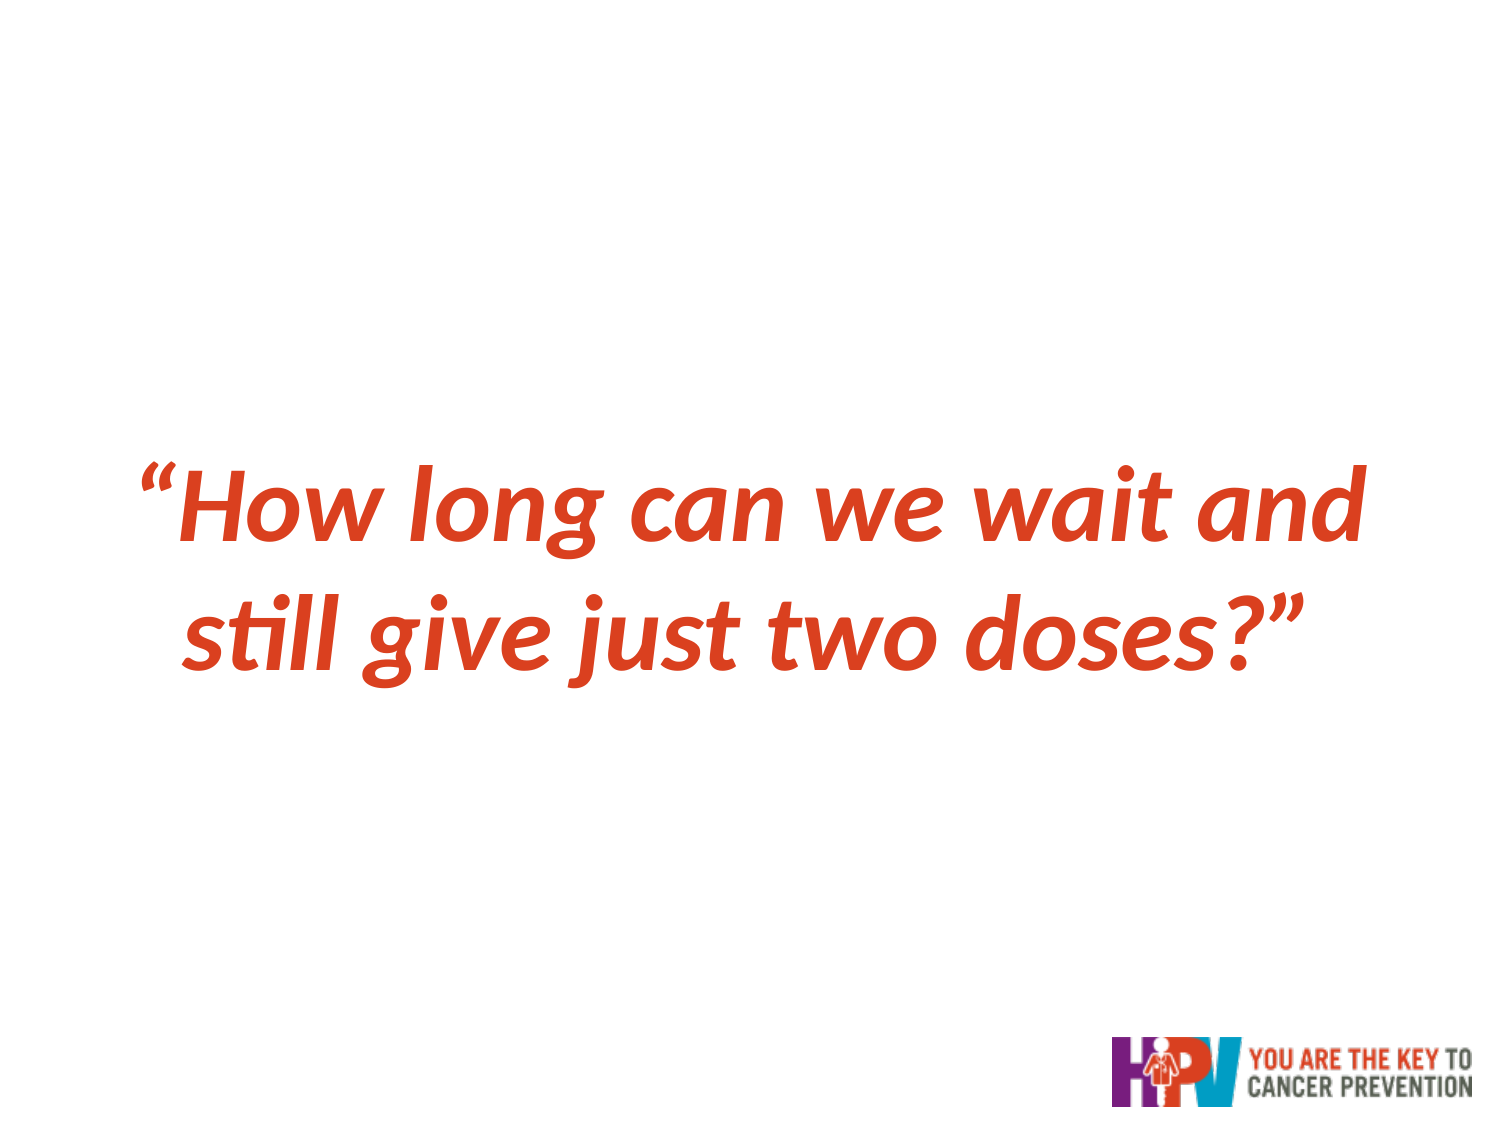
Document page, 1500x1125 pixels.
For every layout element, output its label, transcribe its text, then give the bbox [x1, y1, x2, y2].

picture [1231, 1037, 1472, 1107]
text_box “How long can we wait and still give just two doses?” [74, 239, 1425, 886]
picture [1112, 1037, 1219, 1107]
